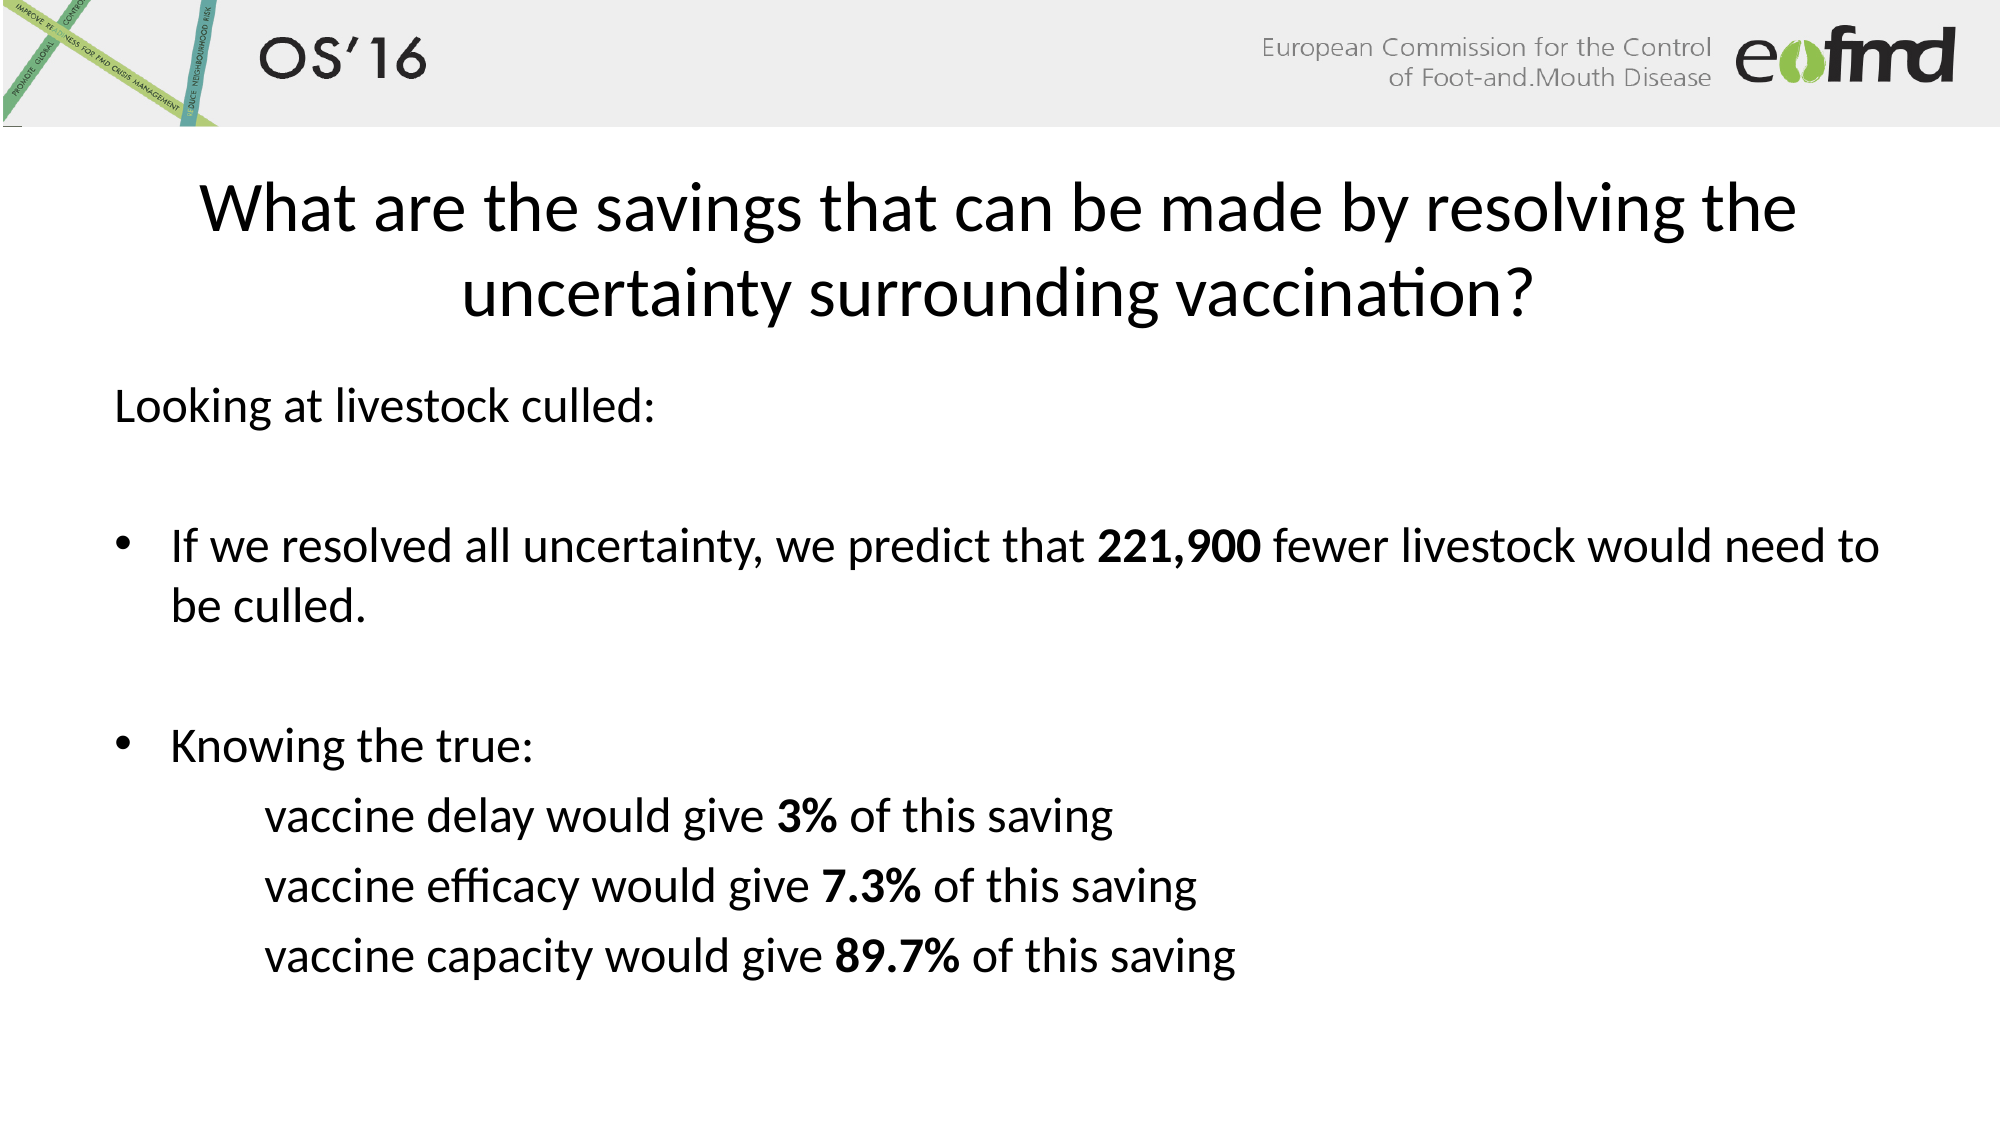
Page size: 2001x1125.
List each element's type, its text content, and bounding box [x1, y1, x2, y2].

list Looking at livestock culled: If we resolved all uncertainty, we predict that 221,900 fewer livestock would need to be culled. Knowing the true: vaccine delay would give 3% of this saving vaccine efficacy would give 7.3% of this saving vaccine capacity would give 89.7% of this saving [99, 364, 1900, 1040]
title What are the savings that can be made by resolving the uncertainty surrounding vaccination? [99, 151, 1900, 340]
picture [3, 0, 2000, 127]
